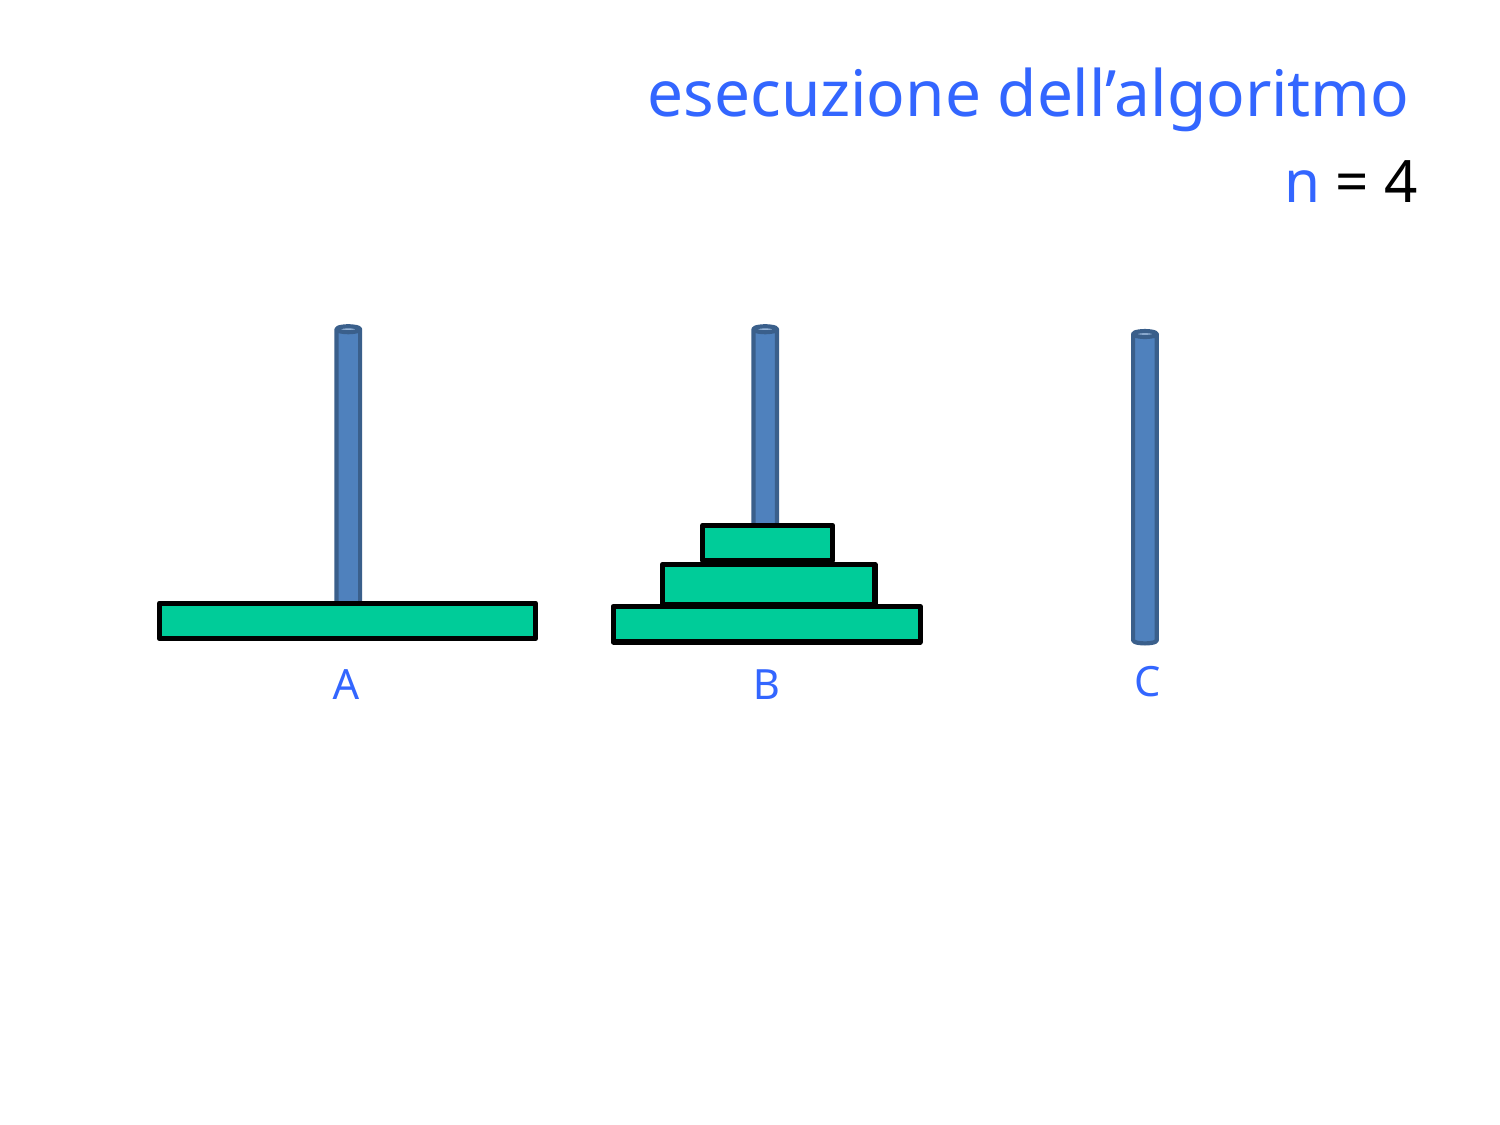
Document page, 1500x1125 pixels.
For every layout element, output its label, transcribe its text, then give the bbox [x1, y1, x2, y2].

text_box [611, 605, 922, 644]
text_box [660, 562, 877, 605]
text_box [1131, 328, 1159, 646]
text_box [701, 523, 835, 563]
text_box n = 4 [1269, 137, 1433, 222]
text_box [751, 324, 780, 523]
text_box C [1119, 646, 1187, 712]
text_box B [738, 650, 796, 716]
text_box [157, 601, 538, 641]
text_box A [317, 650, 375, 716]
title esecuzione dell’algoritmo [75, 45, 1425, 138]
text_box [334, 324, 363, 601]
